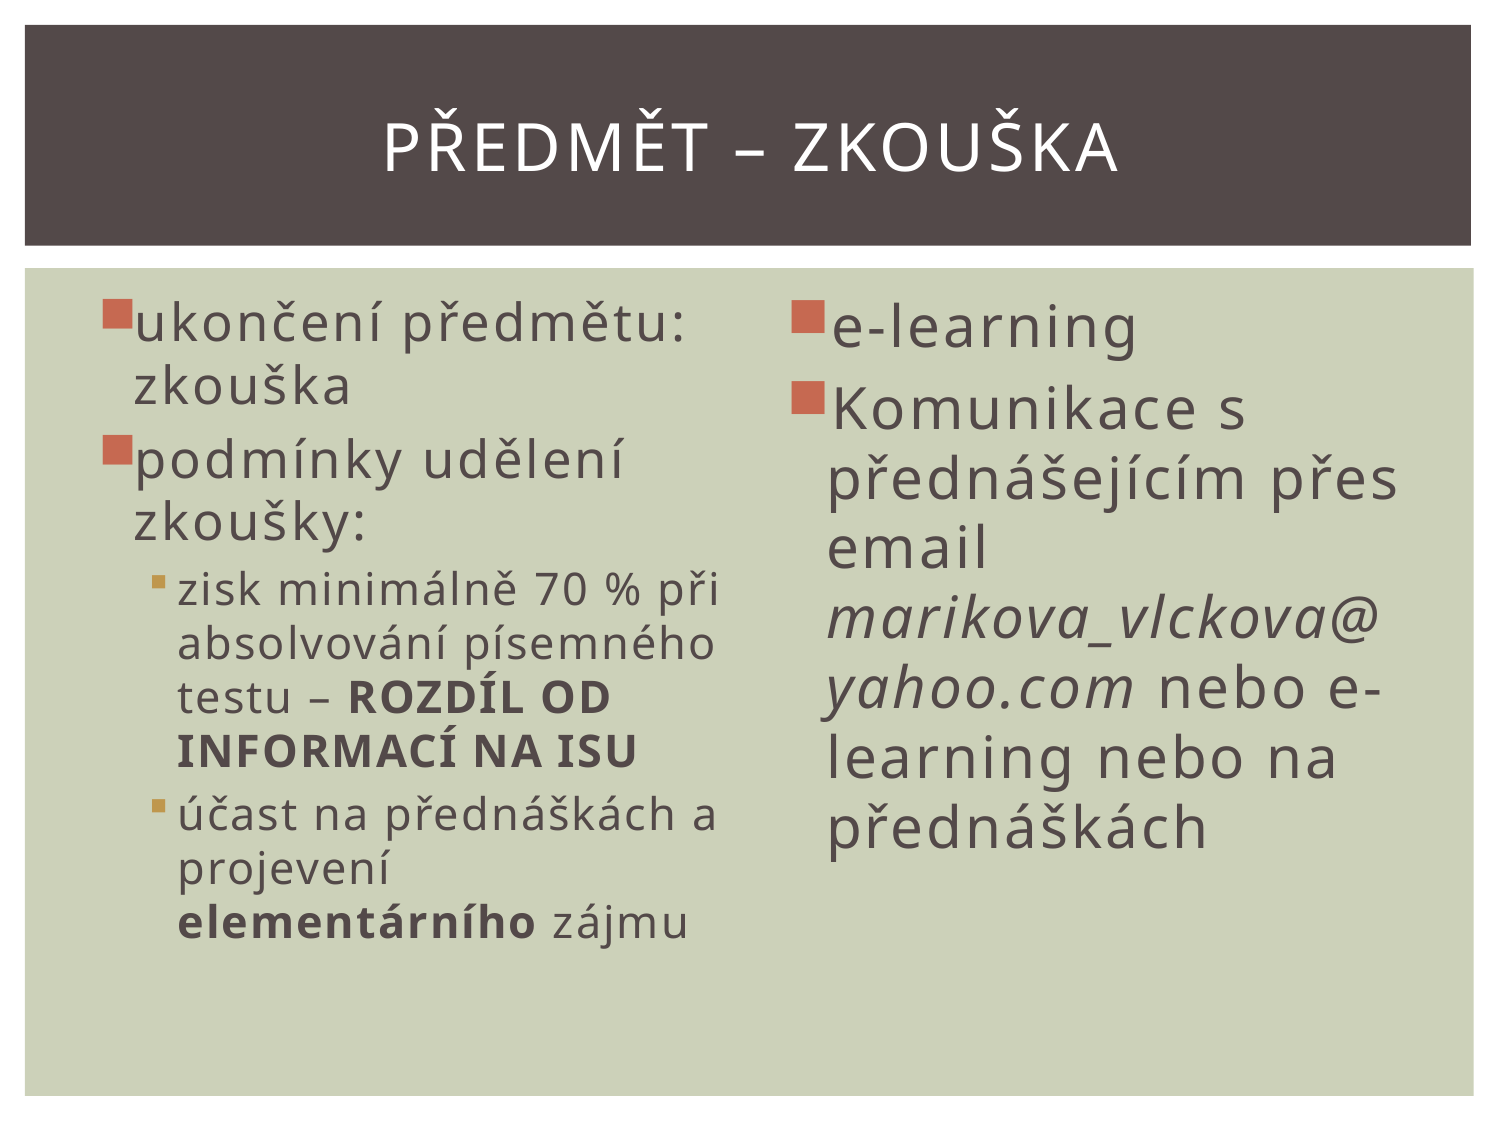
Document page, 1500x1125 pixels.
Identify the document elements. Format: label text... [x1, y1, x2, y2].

list ukončení předmětu: zkouška podmínky udělení zkoušky: zisk minimálně 70 % při absolvování písemného testu – ROZDÍL OD INFORMACÍ NA ISU účast na přednáškách a projevení elementárního zájmu [75, 281, 738, 1005]
list e-learning Komunikace s přednášejícím přes email marikova_vlckova@yahoo.com nebo e-learning nebo na přednáškách [762, 281, 1425, 1005]
title Předmět – zkouška [62, 58, 1438, 232]
